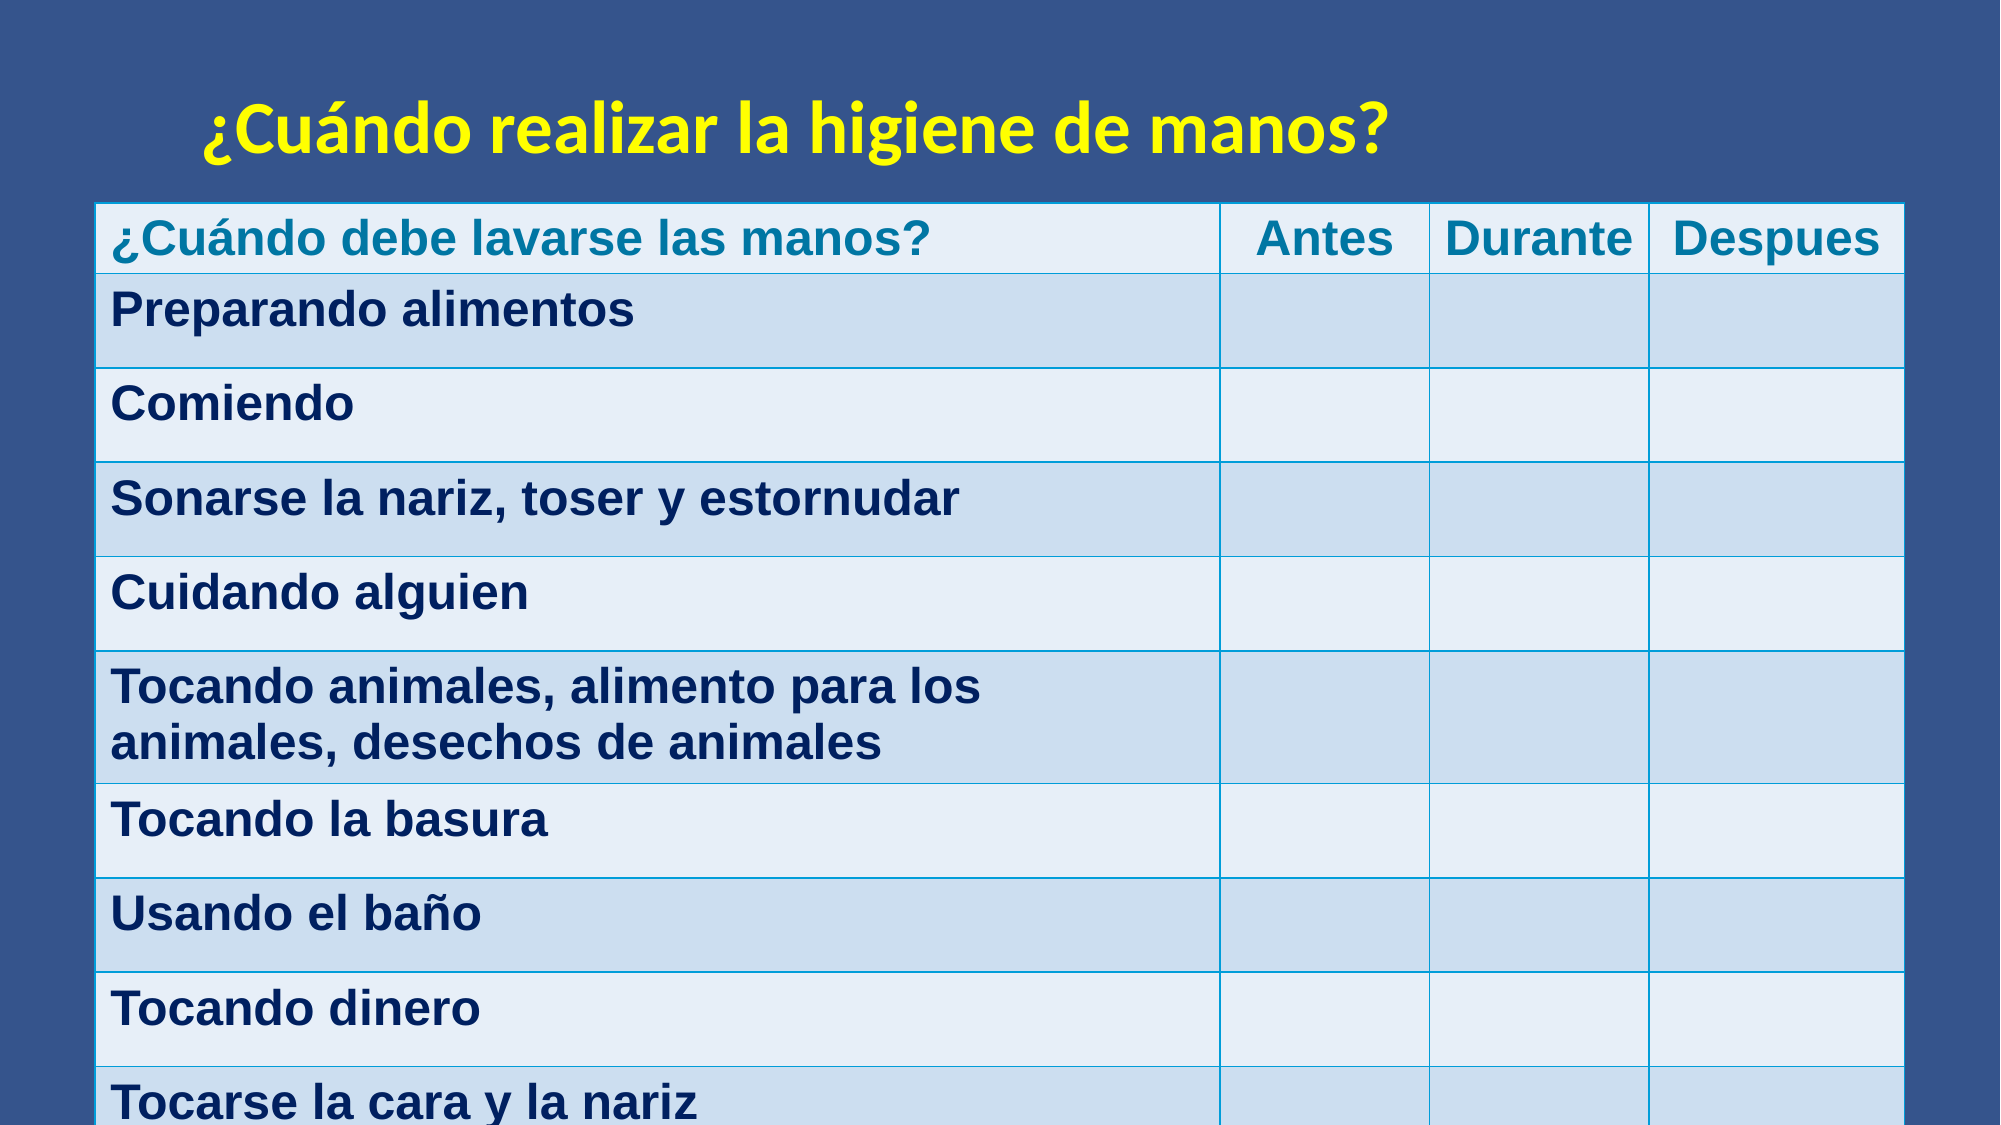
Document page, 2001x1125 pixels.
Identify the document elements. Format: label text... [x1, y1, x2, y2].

table_header ¿Cuándo debe lavarse las manos? [96, 204, 1219, 273]
table_cell Sonarse la nariz, toser y estornudar [96, 463, 1219, 556]
table_cell [1430, 274, 1648, 367]
table_header Durante [1430, 204, 1648, 273]
table_cell [1221, 784, 1429, 877]
table_cell [1221, 274, 1429, 367]
table_cell [1650, 557, 1904, 650]
table_cell Comiendo [96, 369, 1219, 461]
table_cell [1221, 879, 1429, 971]
table_cell [1430, 557, 1648, 650]
table_cell [1221, 369, 1429, 461]
table_cell [1221, 463, 1429, 556]
table_cell [1221, 557, 1429, 650]
table_cell [1650, 652, 1904, 783]
table_cell [1650, 463, 1904, 556]
table_cell Tocando la basura [96, 784, 1219, 877]
table_cell Tocarse la cara y la nariz [96, 1067, 1219, 1125]
table_cell [1430, 784, 1648, 877]
table_cell [1650, 1067, 1904, 1125]
table_cell [1221, 652, 1429, 783]
table_cell [1650, 973, 1904, 1066]
table_cell Tocando dinero [96, 973, 1219, 1066]
table_cell [1430, 369, 1648, 461]
table_cell [1430, 879, 1648, 971]
table_cell [1650, 274, 1904, 367]
table_cell [1430, 973, 1648, 1066]
table_cell Cuidando alguien [96, 557, 1219, 650]
table_cell [1650, 369, 1904, 461]
table_cell [1430, 1067, 1648, 1125]
table_header Despues [1650, 204, 1904, 273]
table_cell Preparando alimentos [96, 274, 1219, 367]
table_cell [1221, 1067, 1429, 1125]
table_cell [1221, 973, 1429, 1066]
table_cell [1650, 784, 1904, 877]
table_cell [1650, 879, 1904, 971]
text_box ¿Cuándo realizar la higiene de manos? [185, 71, 1765, 176]
table_header Antes [1221, 204, 1429, 273]
table_cell [1430, 652, 1648, 783]
table_cell Usando el baño [96, 879, 1219, 971]
table_cell [1430, 463, 1648, 556]
table_cell Tocando animales, alimento para los animales, desechos de animales [96, 652, 1219, 783]
